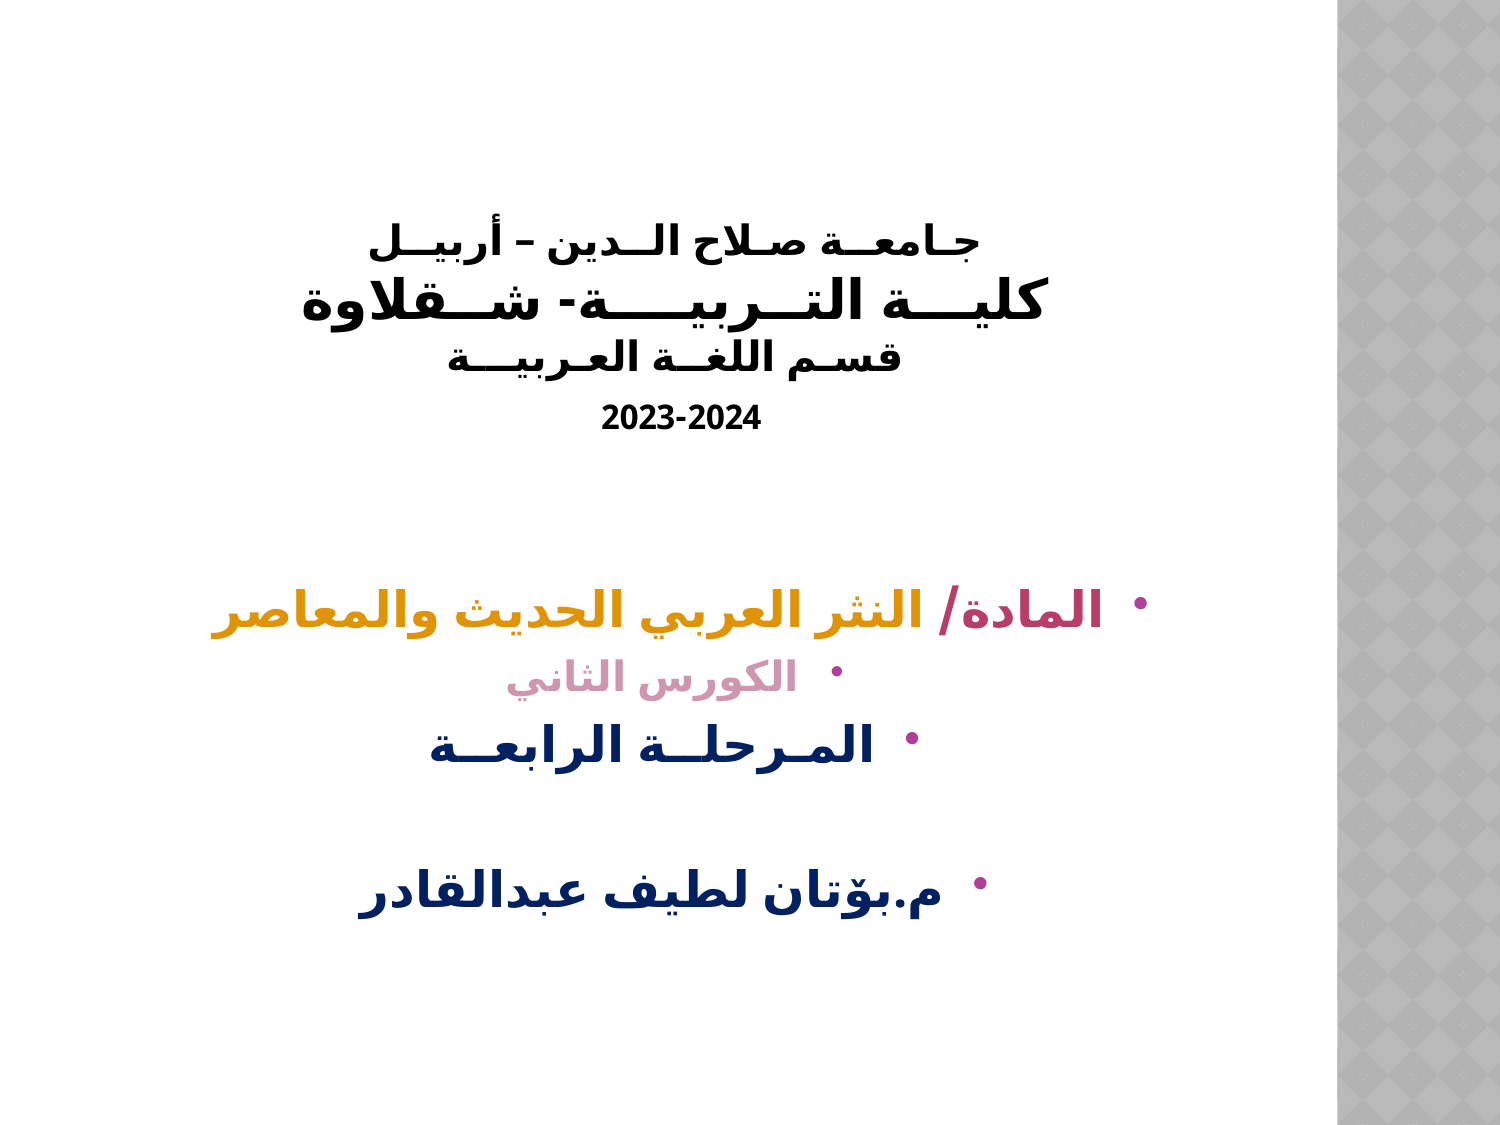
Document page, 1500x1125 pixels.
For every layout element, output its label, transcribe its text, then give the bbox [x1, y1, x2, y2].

title جـامعــة صـلاح الــدين – أربيــل كليـــة التــربيــــة- شــقلاوة قسـم اللغــة العـربيـــة 2024-2023 [81, 78, 1269, 487]
list المادة/ النثر العربي الحديث والمعاصر الكورس الثاني المـرحلــة الرابعــة م.بۆتان لطیف عبدالقادر [50, 487, 1300, 1025]
